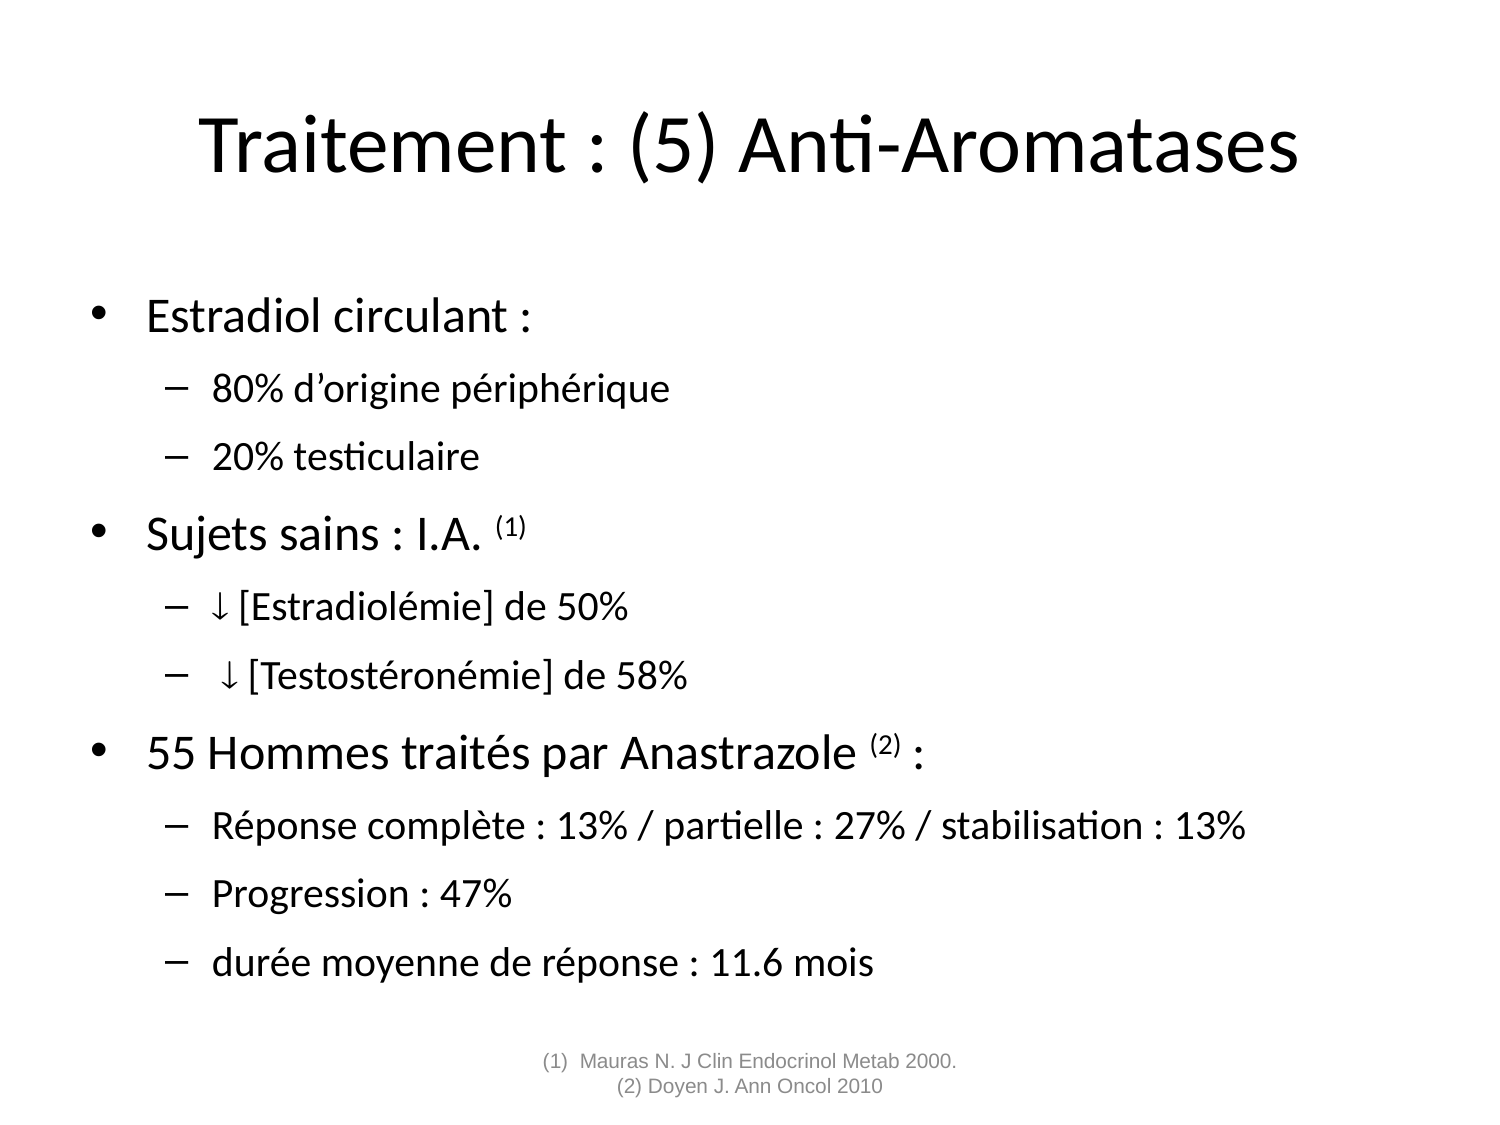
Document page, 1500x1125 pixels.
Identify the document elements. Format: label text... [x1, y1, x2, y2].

title Traitement : (5) Anti-Aromatases [75, 45, 1425, 233]
list Estradiol circulant : 80% d’origine périphérique 20% testiculaire Sujets sains : I.A. (1)  [Estradiolémie] de 50%  [Testostéronémie] de 58% 55 Hommes traités par Anastrazole (2) : Réponse complète : 13% / partielle : 27% / stabilisation : 13% Progression : 47% durée moyenne de réponse : 11.6 mois [75, 262, 1425, 1005]
footer (1) Mauras N. J Clin Endocrinol Metab 2000. (2) Doyen J. Ann Oncol 2010 [512, 1042, 988, 1103]
